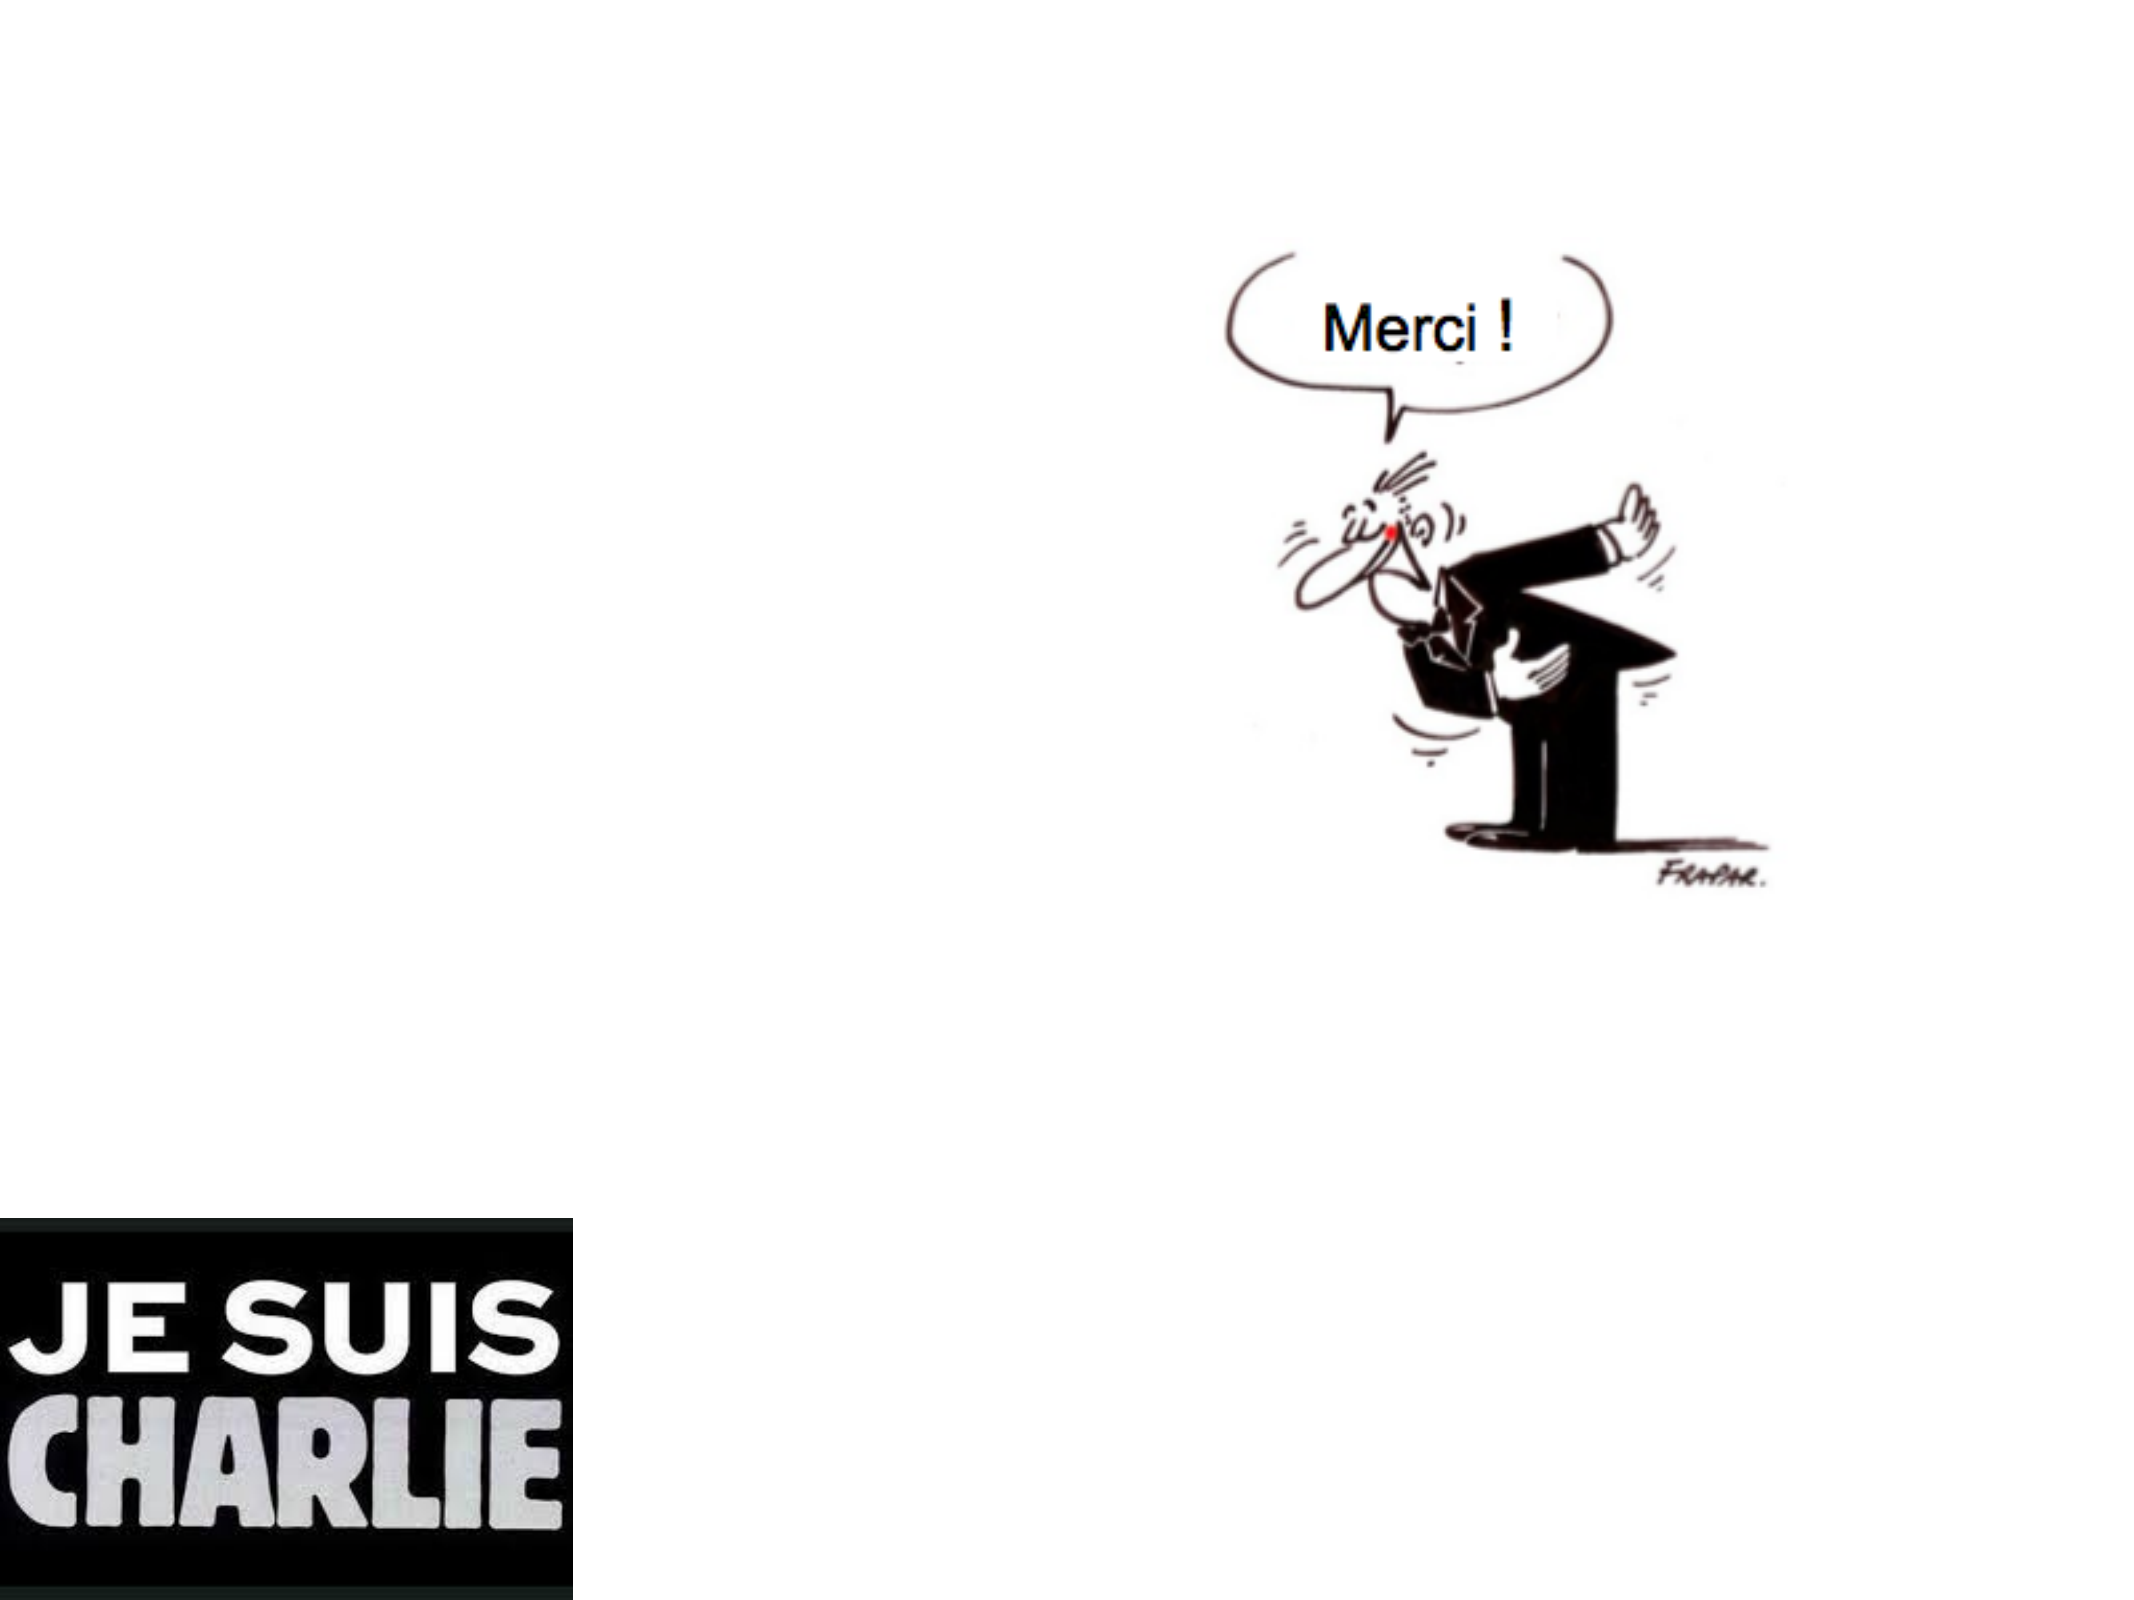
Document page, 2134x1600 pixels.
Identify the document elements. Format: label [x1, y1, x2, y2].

picture [0, 1218, 574, 1600]
picture [1203, 237, 1894, 904]
